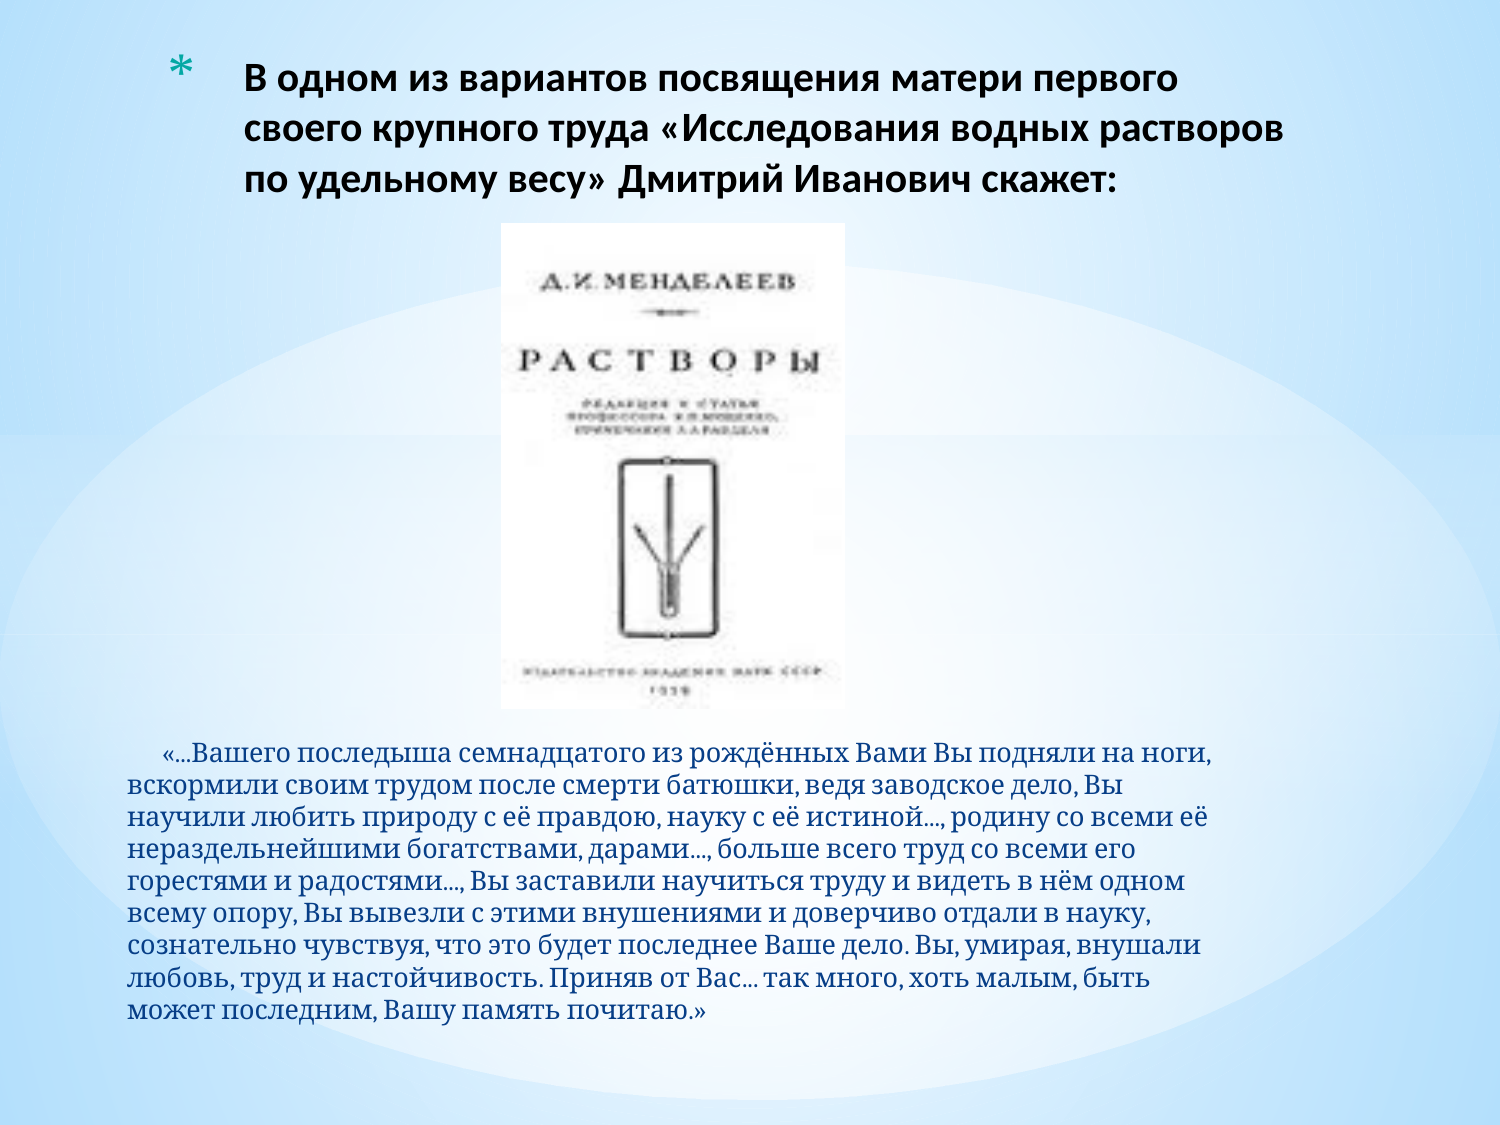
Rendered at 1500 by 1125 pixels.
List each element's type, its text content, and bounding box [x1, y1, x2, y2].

title В одном из вариантов посвящения матери первого своего крупного труда «Исследования водных растворов по удельному весу» Дмитрий Иванович скажет: [123, 42, 1301, 337]
picture [501, 223, 845, 709]
subtitle «...Вашего последыша семнадцатого из рождённых Вами Вы подняли на ноги, вскормили своим трудом после смерти батюшки, ведя заводское дело, Вы научили любить природу с её правдою, науку с её истиной..., родину со всеми её нераздельнейшими богатствами, дарами..., больше всего труд со всеми его горестями и радостями..., Вы заставили научиться труду и видеть в нём одном всему опору, Вы вывезли с этими внушениями и доверчиво отдали в науку, сознательно чувствуя, что это будет последнее Ваше дело. Вы, умирая, внушали любовь, труд и настойчивость. Приняв от Вас... так много, хоть малым, быть может последним, Вашу память почитаю.» [112, 727, 1235, 1047]
